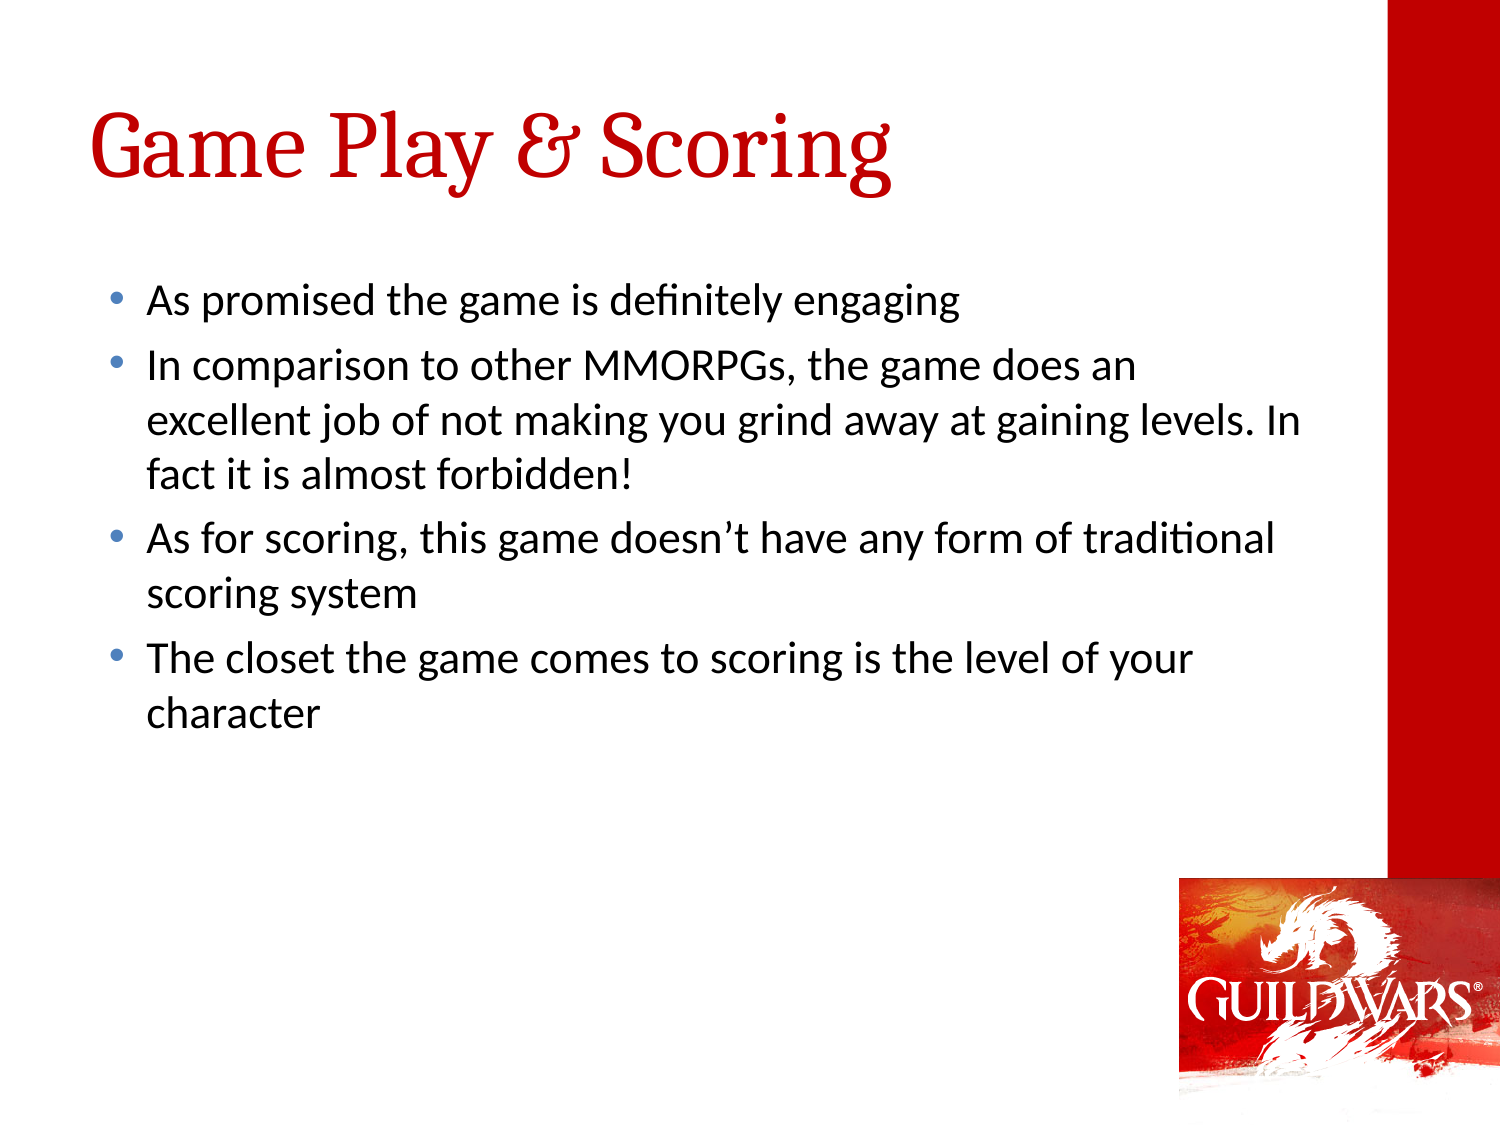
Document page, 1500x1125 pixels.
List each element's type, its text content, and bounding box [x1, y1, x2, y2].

list As promised the game is definitely engaging In comparison to other MMORPGs, the game does an excellent job of not making you grind away at gaining levels. In fact it is almost forbidden! As for scoring, this game doesn’t have any form of traditional scoring system The closet the game comes to scoring is the level of your character [74, 262, 1326, 1051]
title Game Play & Scoring [75, 45, 1325, 233]
picture [1179, 877, 1500, 1125]
